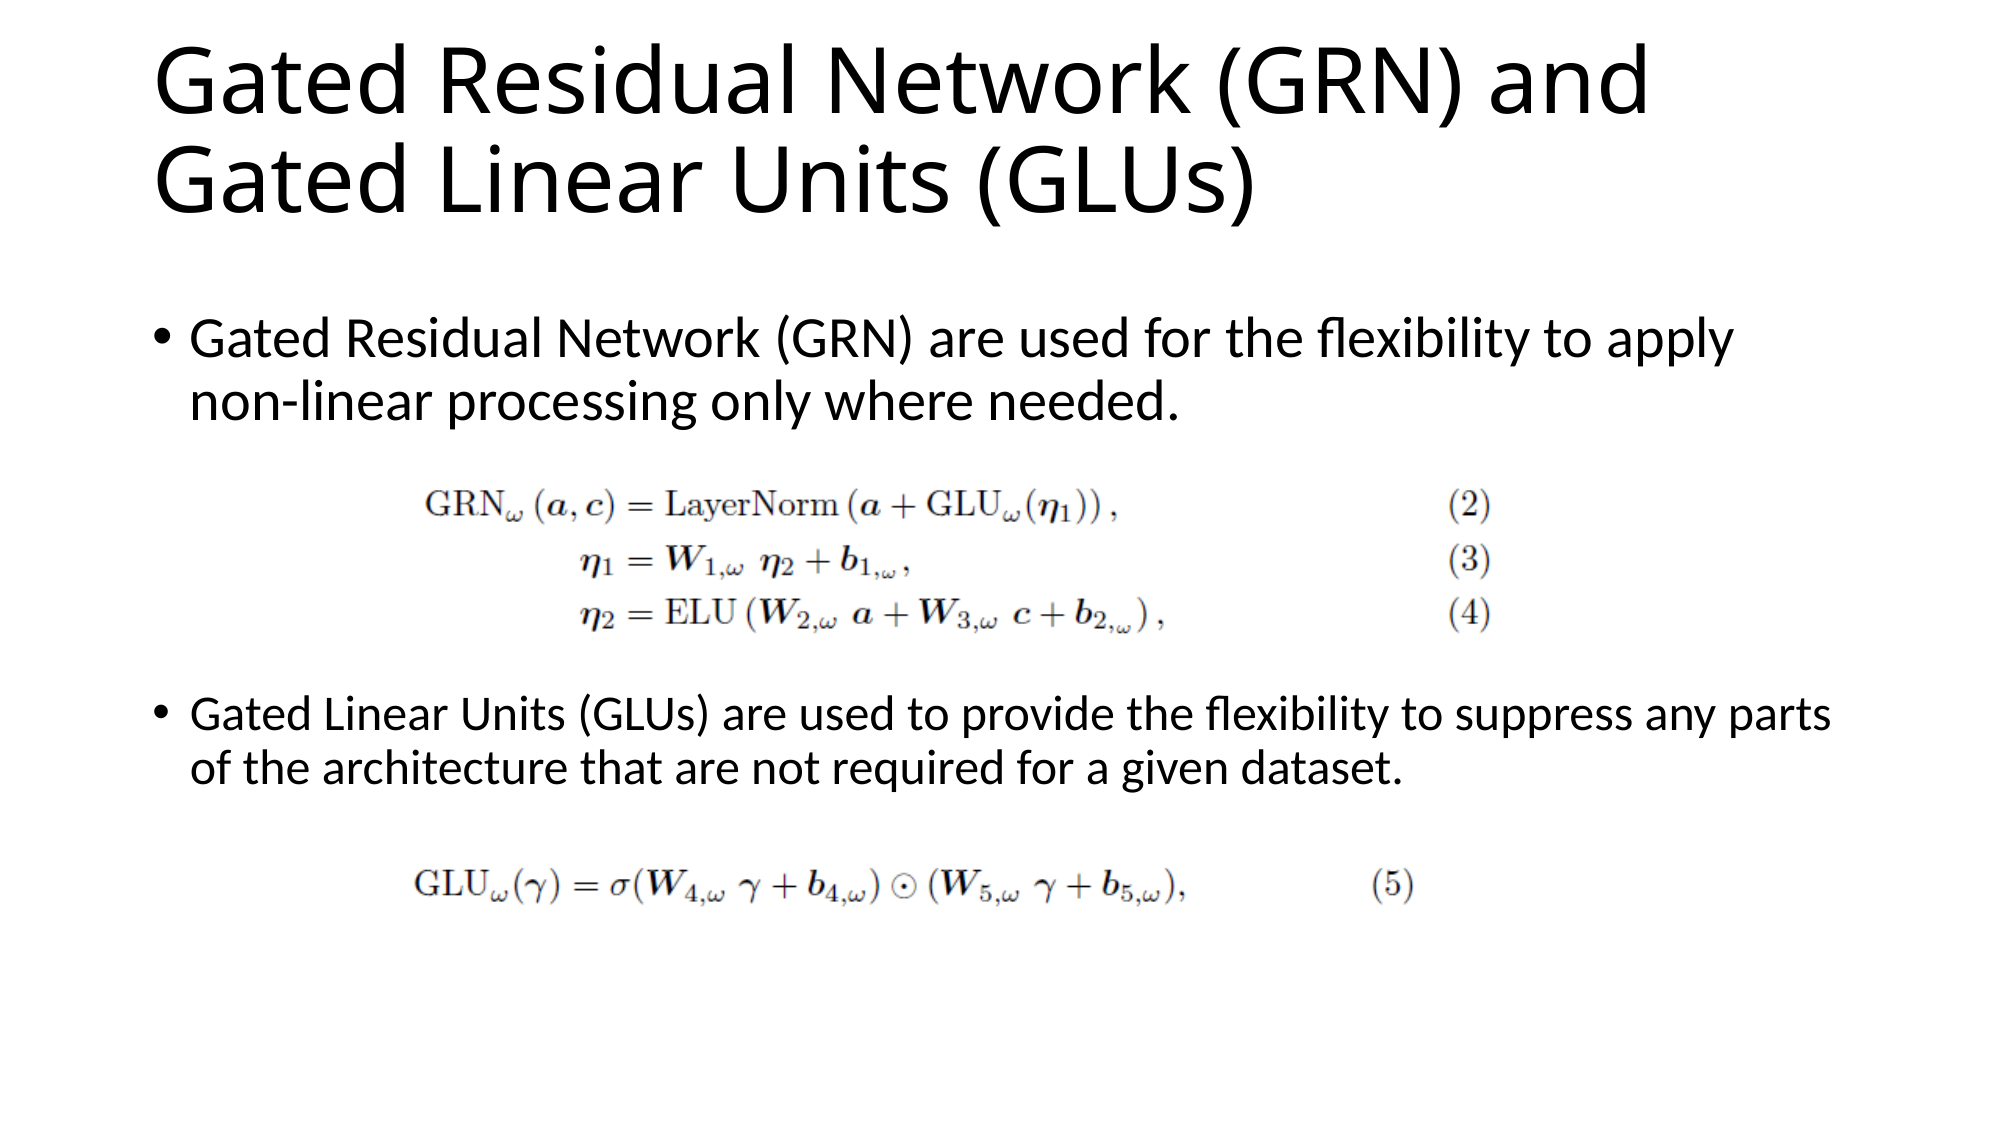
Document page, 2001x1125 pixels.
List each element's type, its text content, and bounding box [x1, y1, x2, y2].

picture [401, 835, 1440, 921]
picture [401, 445, 1511, 657]
list Gated Residual Network (GRN) are used for the flexibility to apply non-linear processing only where needed. Gated Linear Units (GLUs) are used to provide the flexibility to suppress any parts of the architecture that are not required for a given dataset. [137, 299, 1863, 1014]
title Gated Residual Network (GRN) and Gated Linear Units (GLUs) [137, 24, 1863, 243]
